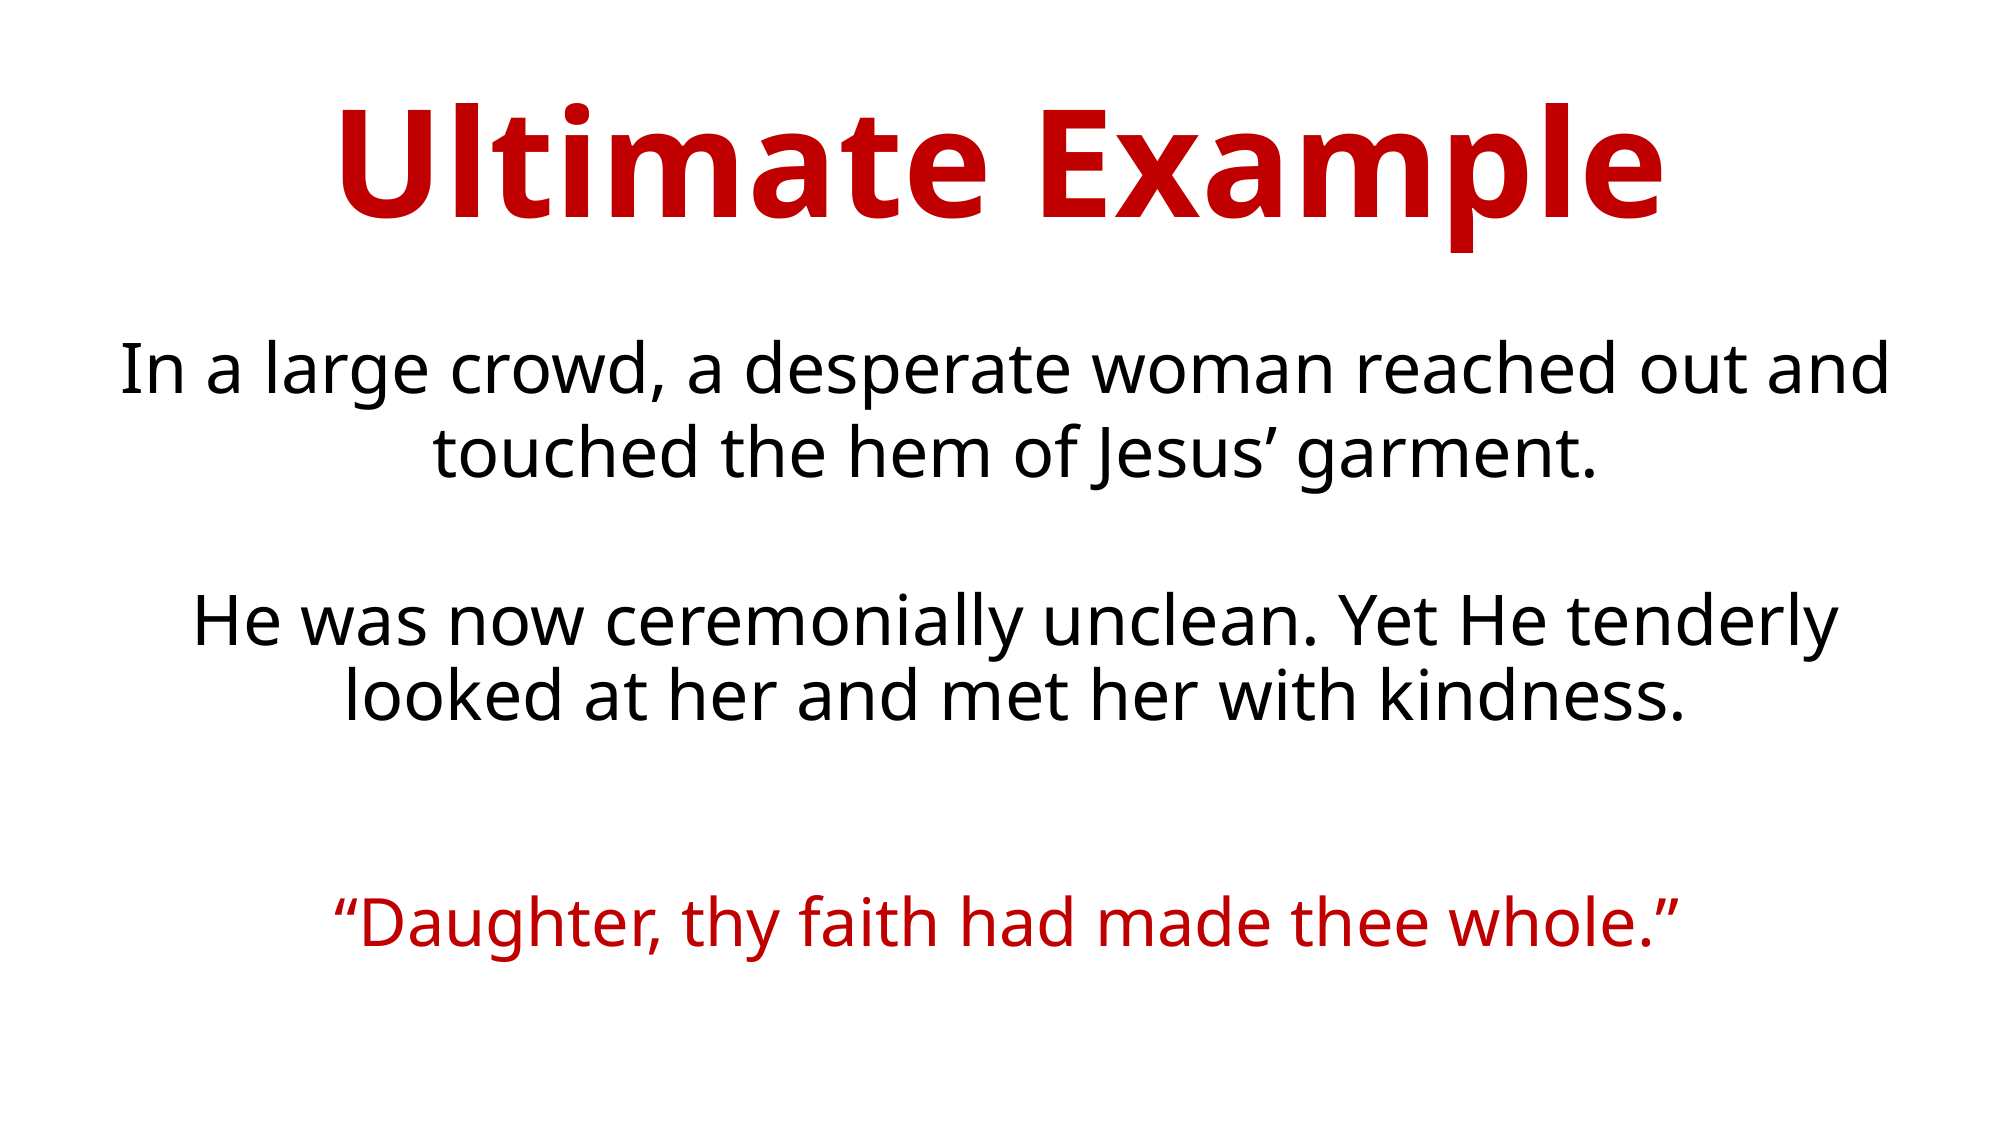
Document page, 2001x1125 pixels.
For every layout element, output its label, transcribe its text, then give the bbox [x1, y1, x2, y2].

list In a large crowd, a desperate woman reached out and touched the hem of Jesus’ garment. He was now ceremonially unclean. Yet He tenderly looked at her and met her with kindness. “Daughter, thy faith had made thee whole.” [86, 325, 1947, 1066]
title Ultimate Example [137, 59, 1863, 278]
